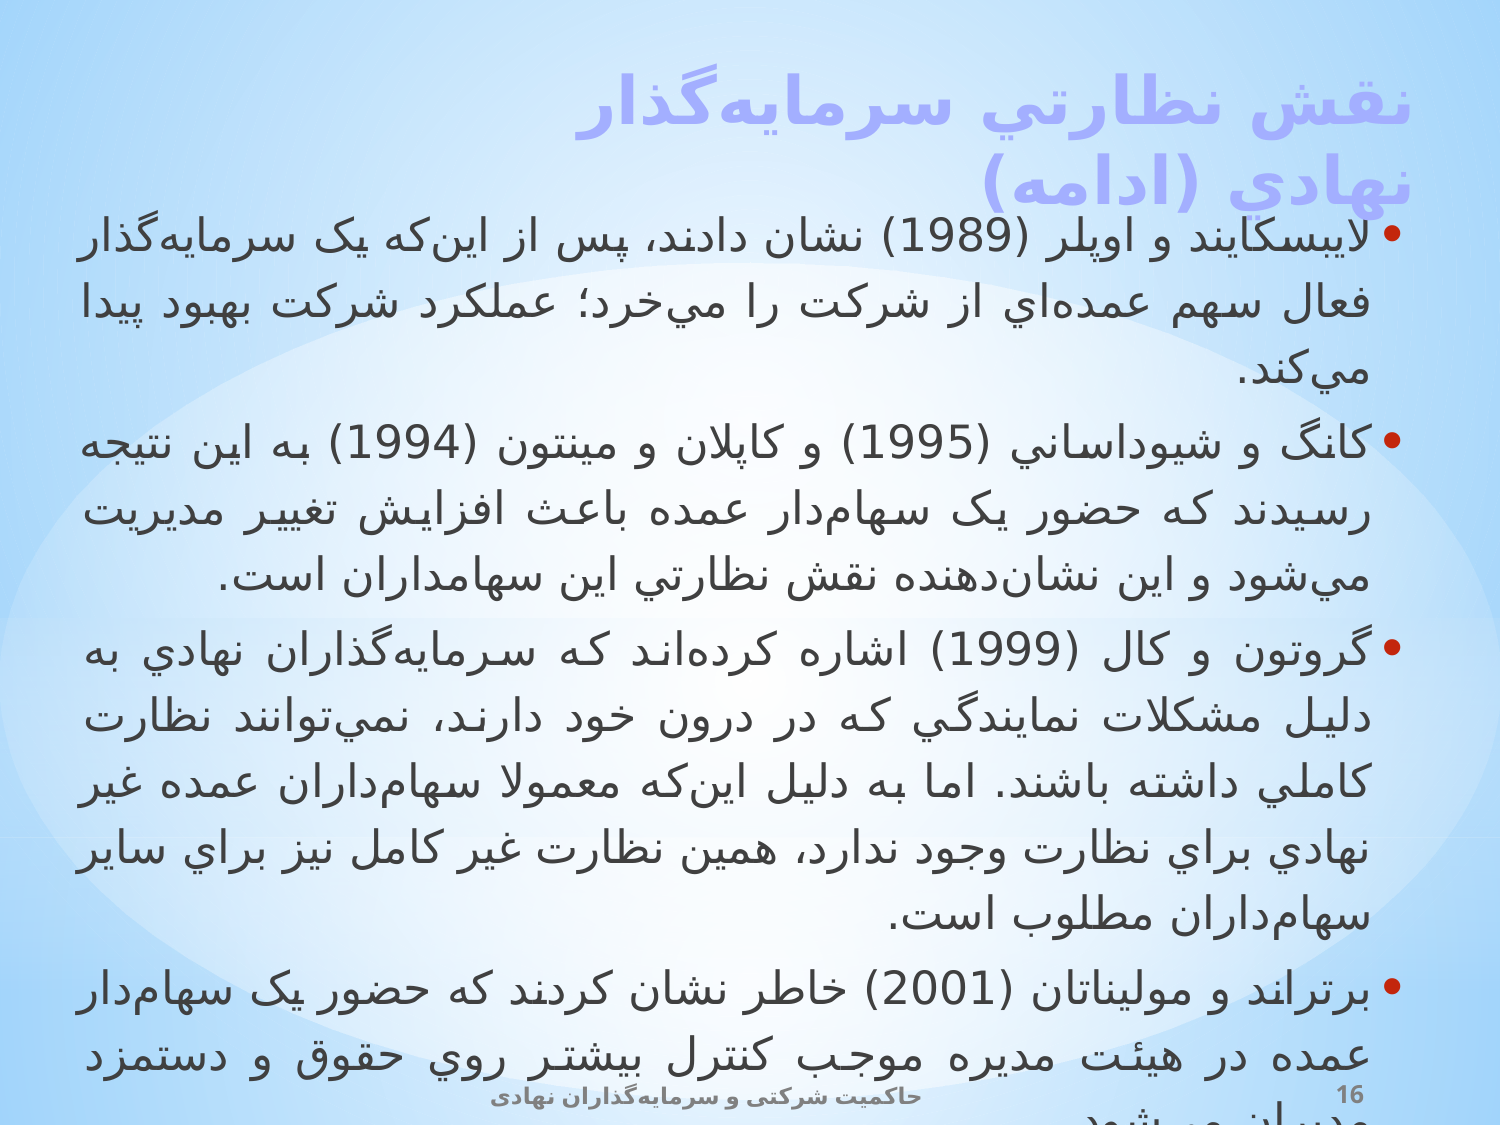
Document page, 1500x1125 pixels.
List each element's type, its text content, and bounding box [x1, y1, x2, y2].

list لايبسکايند و اوپلر (1989) نشان دادند، پس از اين‌که يک سرمايه‌گذار فعال‌ سهم عمده‌اي از شرکت را مي‌خرد؛ عملکرد شرکت بهبود پيدا مي‌کند. کانگ و شيوداساني (1995) و کاپلان و مينتون (1994) به اين نتيجه رسيدند که حضور يک سهام‌دار عمده باعث افزايش تغيير مديريت مي‌شود و اين نشان‌دهنده نقش نظارتي اين سهامداران است. گروتون و کال (1999) اشاره کرده‌اند که سرمايه‌گذاران نهادي به دليل مشکلات نمايندگي که در درون خود دارند، نمي‌توانند نظارت کاملي داشته باشند. اما به دليل اين‌که معمولا سهام‌داران عمده غير نهادي براي نظارت وجود ندارد، همين نظارت غير کامل نيز براي ساير سهام‌داران مطلوب است. برتراند و موليناتان (2001) خاطر نشان کردند که حضور يک سهام‌دار عمده در هيئت مديره موجب کنترل بيشتر روي حقوق و دستمزد مديران مي‌شود. [62, 187, 1425, 875]
title نقش نظارتي سرمايه‌گذار نهادي (ادامه) [362, 50, 1431, 146]
footer حاکمیت شرکتی و سرمایه‌گذاران نهادی [474, 1065, 1025, 1125]
slide_number 16 [1200, 1065, 1500, 1125]
